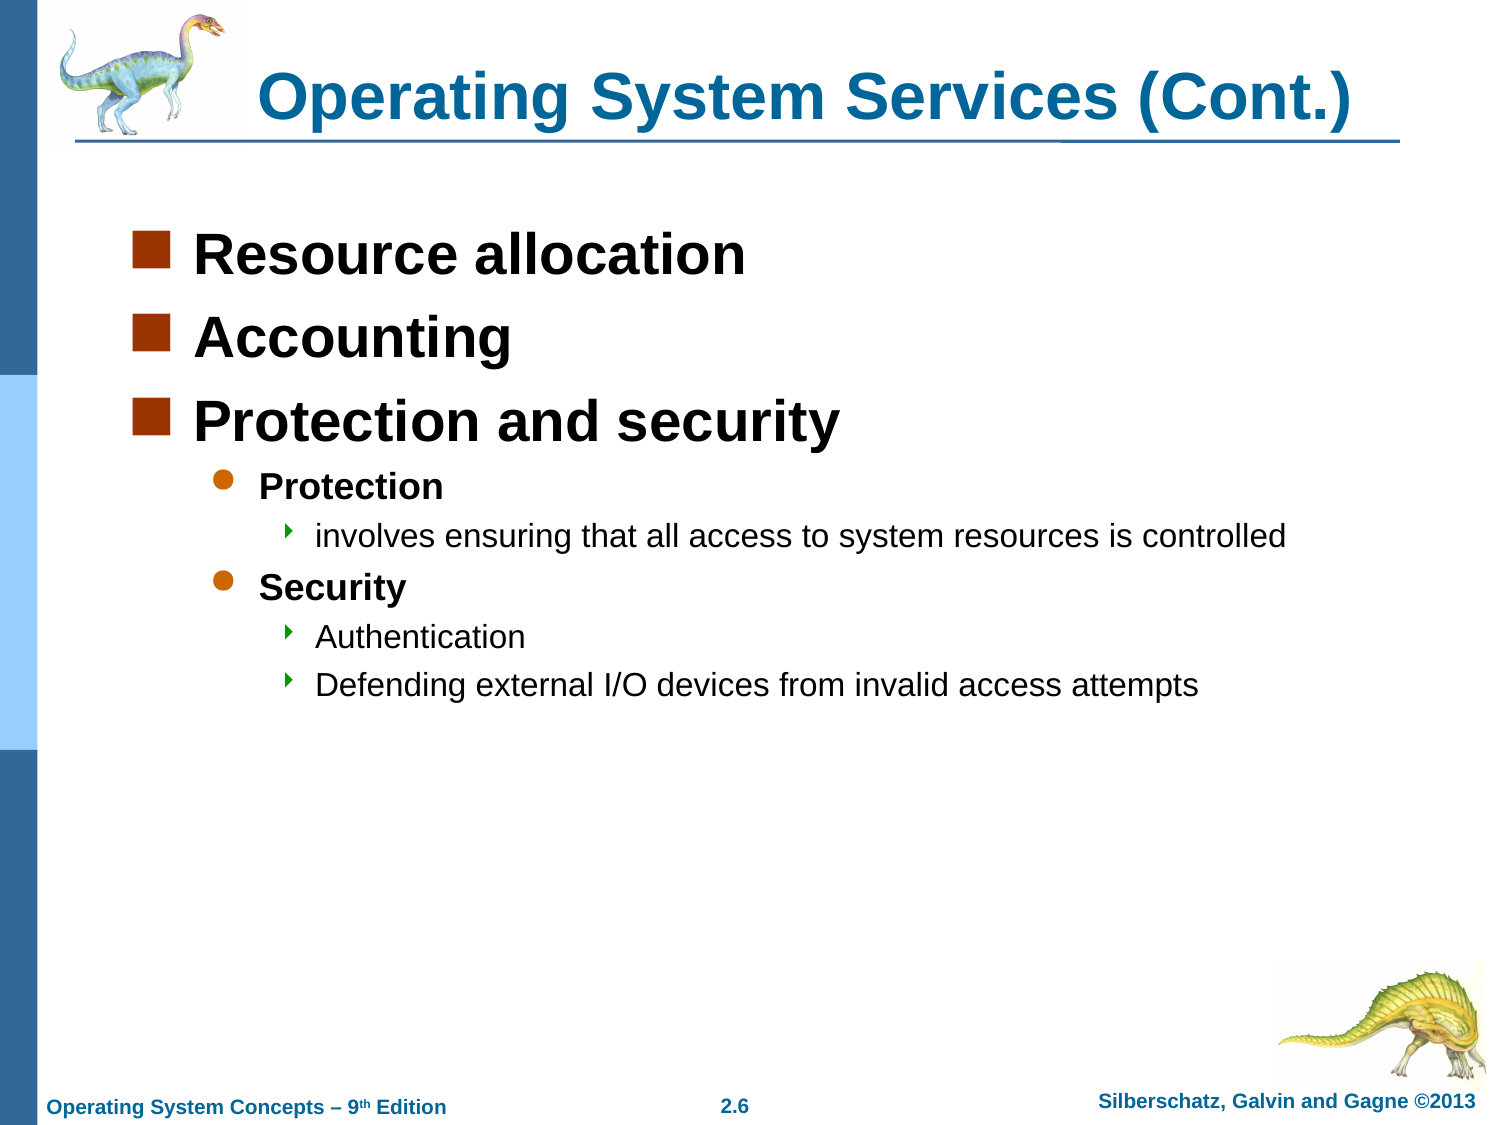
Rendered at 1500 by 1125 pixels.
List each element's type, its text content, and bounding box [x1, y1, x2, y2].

list Resource allocation Accounting Protection and security Protection involves ensuring that all access to system resources is controlled Security Authentication Defending external I/O devices from invalid access attempts [121, 216, 1386, 957]
picture [46, 0, 243, 149]
picture [1275, 959, 1486, 1090]
title Operating System Services (Cont.) [164, 45, 1447, 141]
